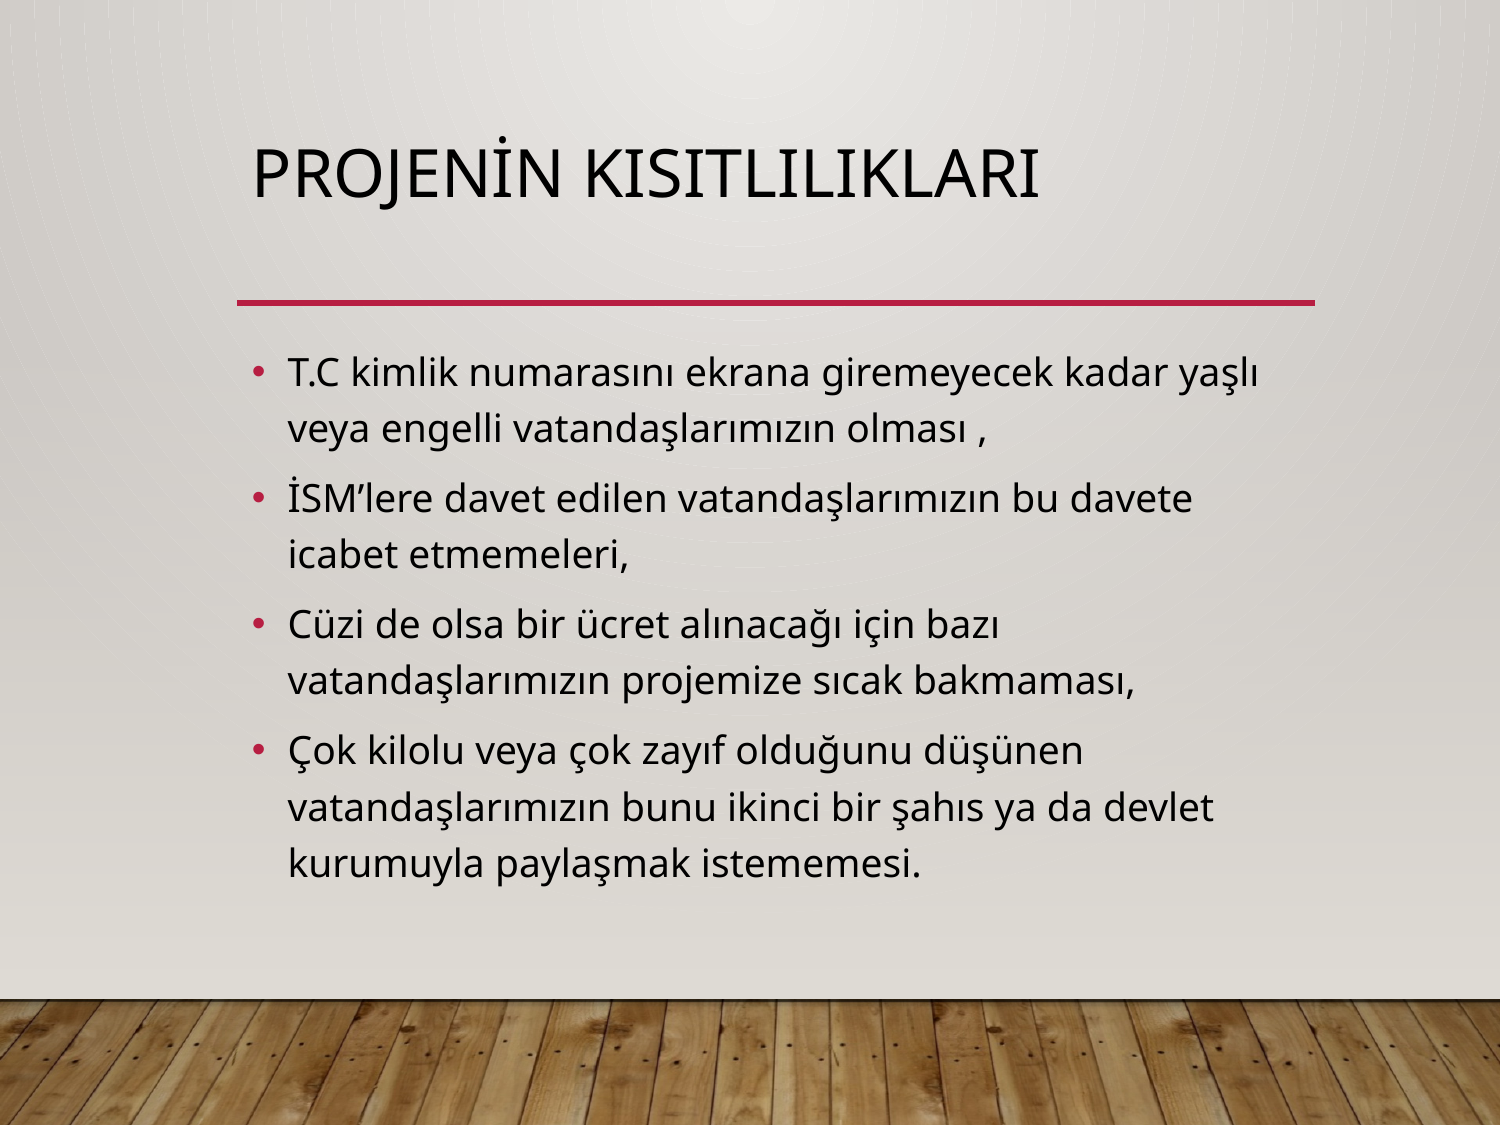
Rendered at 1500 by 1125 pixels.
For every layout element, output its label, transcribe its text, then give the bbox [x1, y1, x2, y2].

title PROJENİN KISITLILIKLARI [236, 131, 1315, 305]
list T.C kimlik numarasını ekrana giremeyecek kadar yaşlı veya engelli vatandaşlarımızın olması , İSM’lere davet edilen vatandaşlarımızın bu davete icabet etmemeleri, Cüzi de olsa bir ücret alınacağı için bazı vatandaşlarımızın projemize sıcak bakmaması, Çok kilolu veya çok zayıf olduğunu düşünen vatandaşlarımızın bunu ikinci bir şahıs ya da devlet kurumuyla paylaşmak istememesi. [236, 330, 1315, 897]
picture [0, 999, 1500, 1125]
